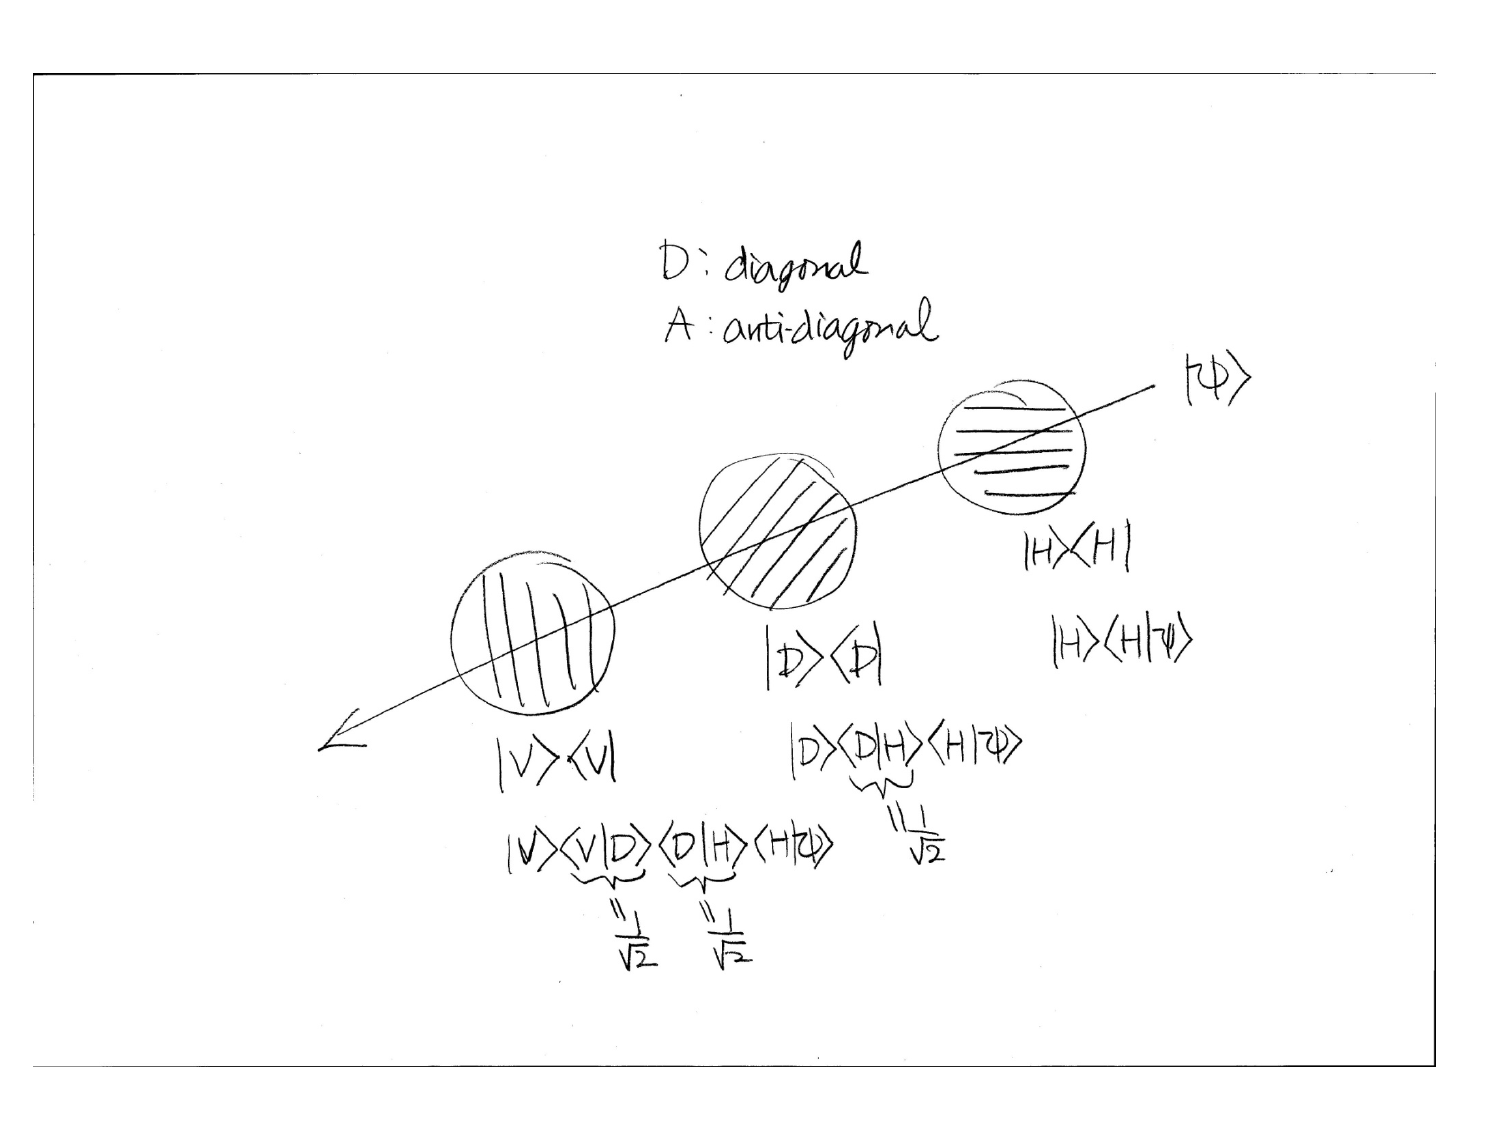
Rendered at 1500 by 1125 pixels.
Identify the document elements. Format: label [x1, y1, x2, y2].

list [33, 73, 1436, 1067]
